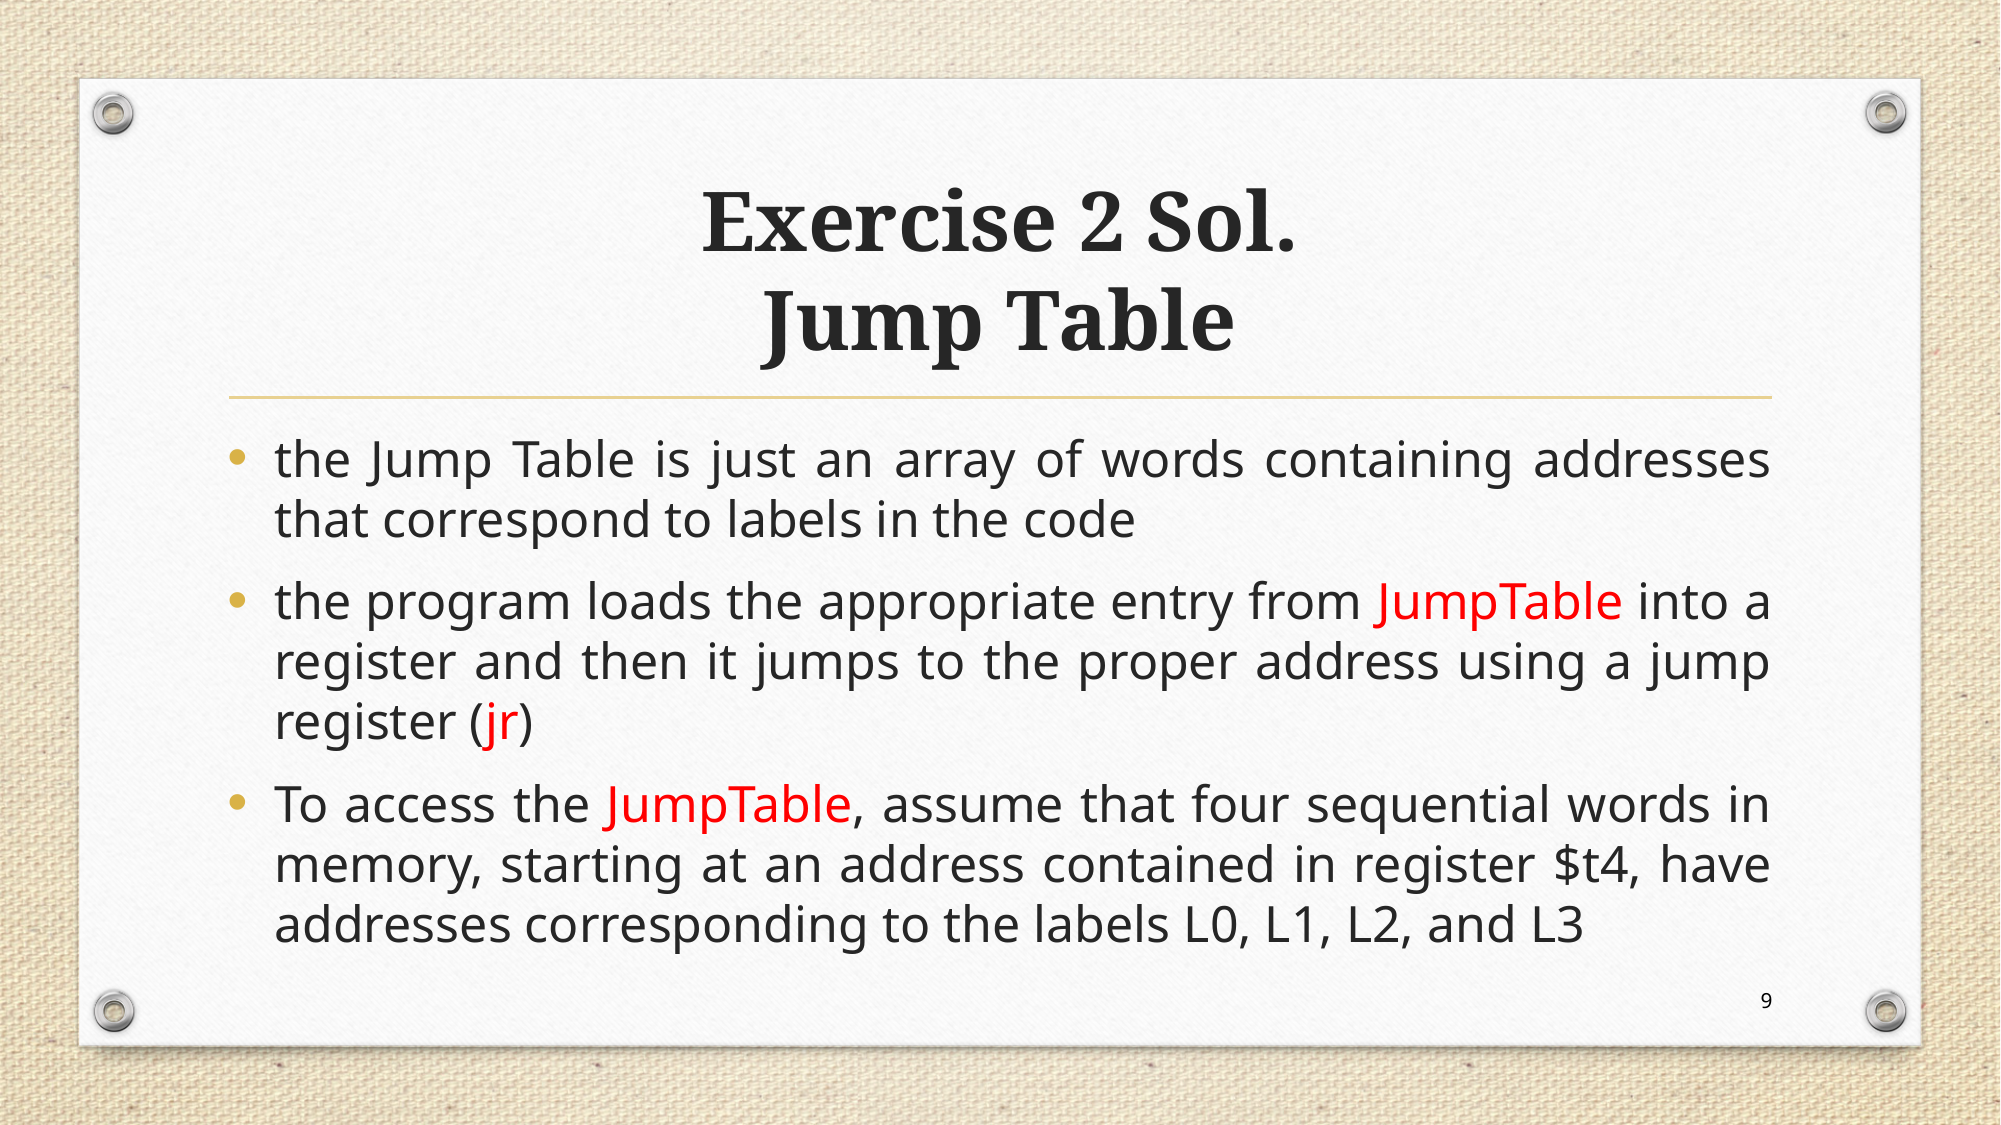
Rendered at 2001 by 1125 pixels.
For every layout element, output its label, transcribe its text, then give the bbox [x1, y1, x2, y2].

slide_number 9 [1698, 979, 1788, 1025]
list the Jump Table is just an array of words containing addresses that correspond to labels in the code the program loads the appropriate entry from JumpTable into a register and then it jumps to the proper address using a jump register (jr) To access the JumpTable, assume that four sequential words in memory, starting at an address contained in register $t4, have addresses corresponding to the labels L0, L1, L2, and L3 [212, 419, 1788, 964]
title Exercise 2 Sol. Jump Table [212, 161, 1788, 375]
picture [0, 0, 2001, 1125]
